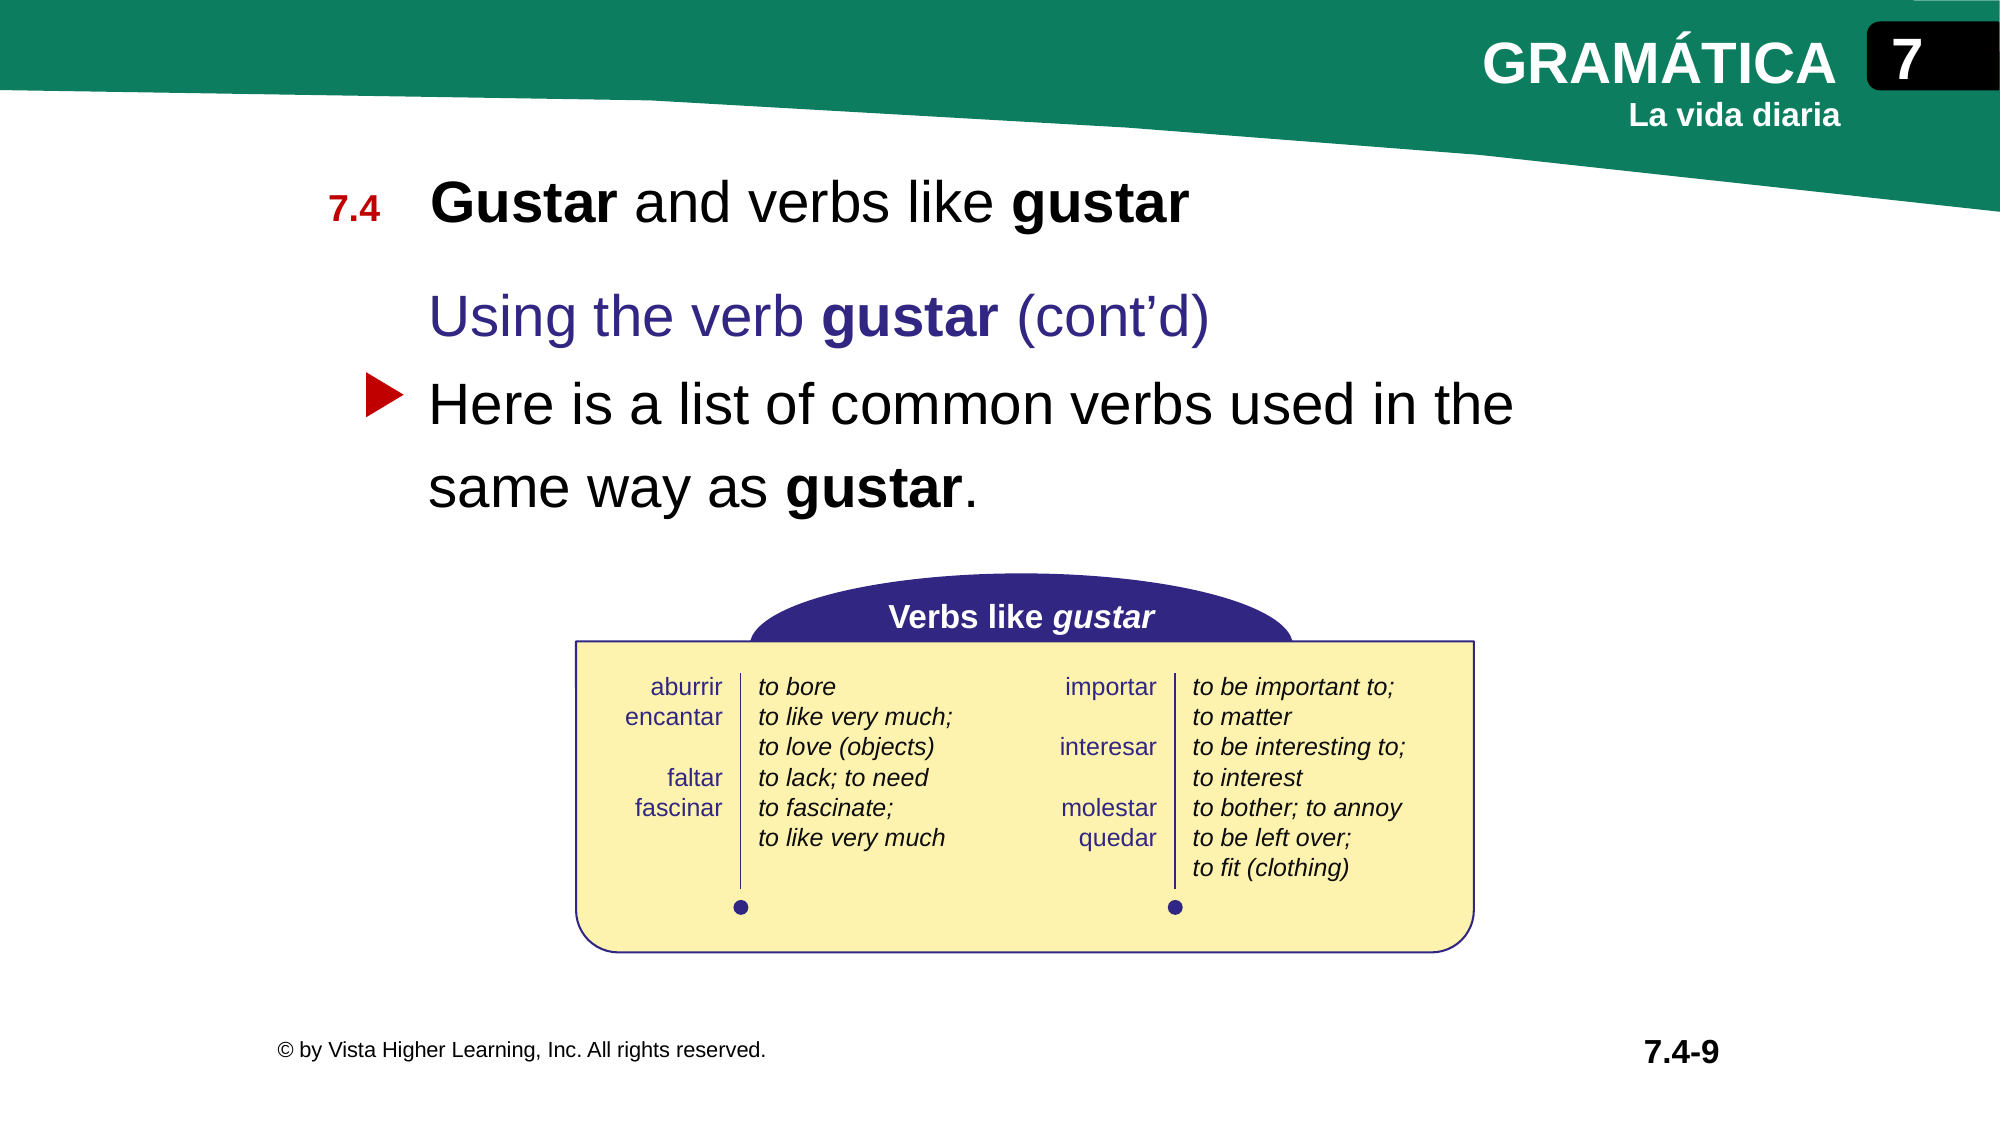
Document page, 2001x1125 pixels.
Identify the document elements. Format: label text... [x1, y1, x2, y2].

table_header aburrir encantar faltar fascinar [599, 673, 740, 889]
footer © by Vista Higher Learning, Inc. All rights reserved. [262, 1023, 1231, 1076]
text_box [574, 640, 1475, 954]
text_box Using the verb gustar (cont’d) [413, 270, 1338, 345]
table_header importar interesar molestar quedar [1012, 673, 1174, 889]
text_box [1166, 898, 1184, 916]
text_box [732, 898, 750, 916]
table_header to bore to like very much; to love (objects) to lack; to need to fascinate; to like very much [741, 673, 1012, 889]
text_box Verbs like gustar [749, 572, 1294, 640]
text_box [365, 371, 405, 419]
list Here is a list of common verbs used in the same way as gustar. [338, 345, 1689, 509]
table_header to be important to; to matter to be interesting to; to interest to bother; to annoy to be left over; to fit (clothing) [1176, 673, 1444, 889]
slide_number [1283, 1023, 1735, 1077]
